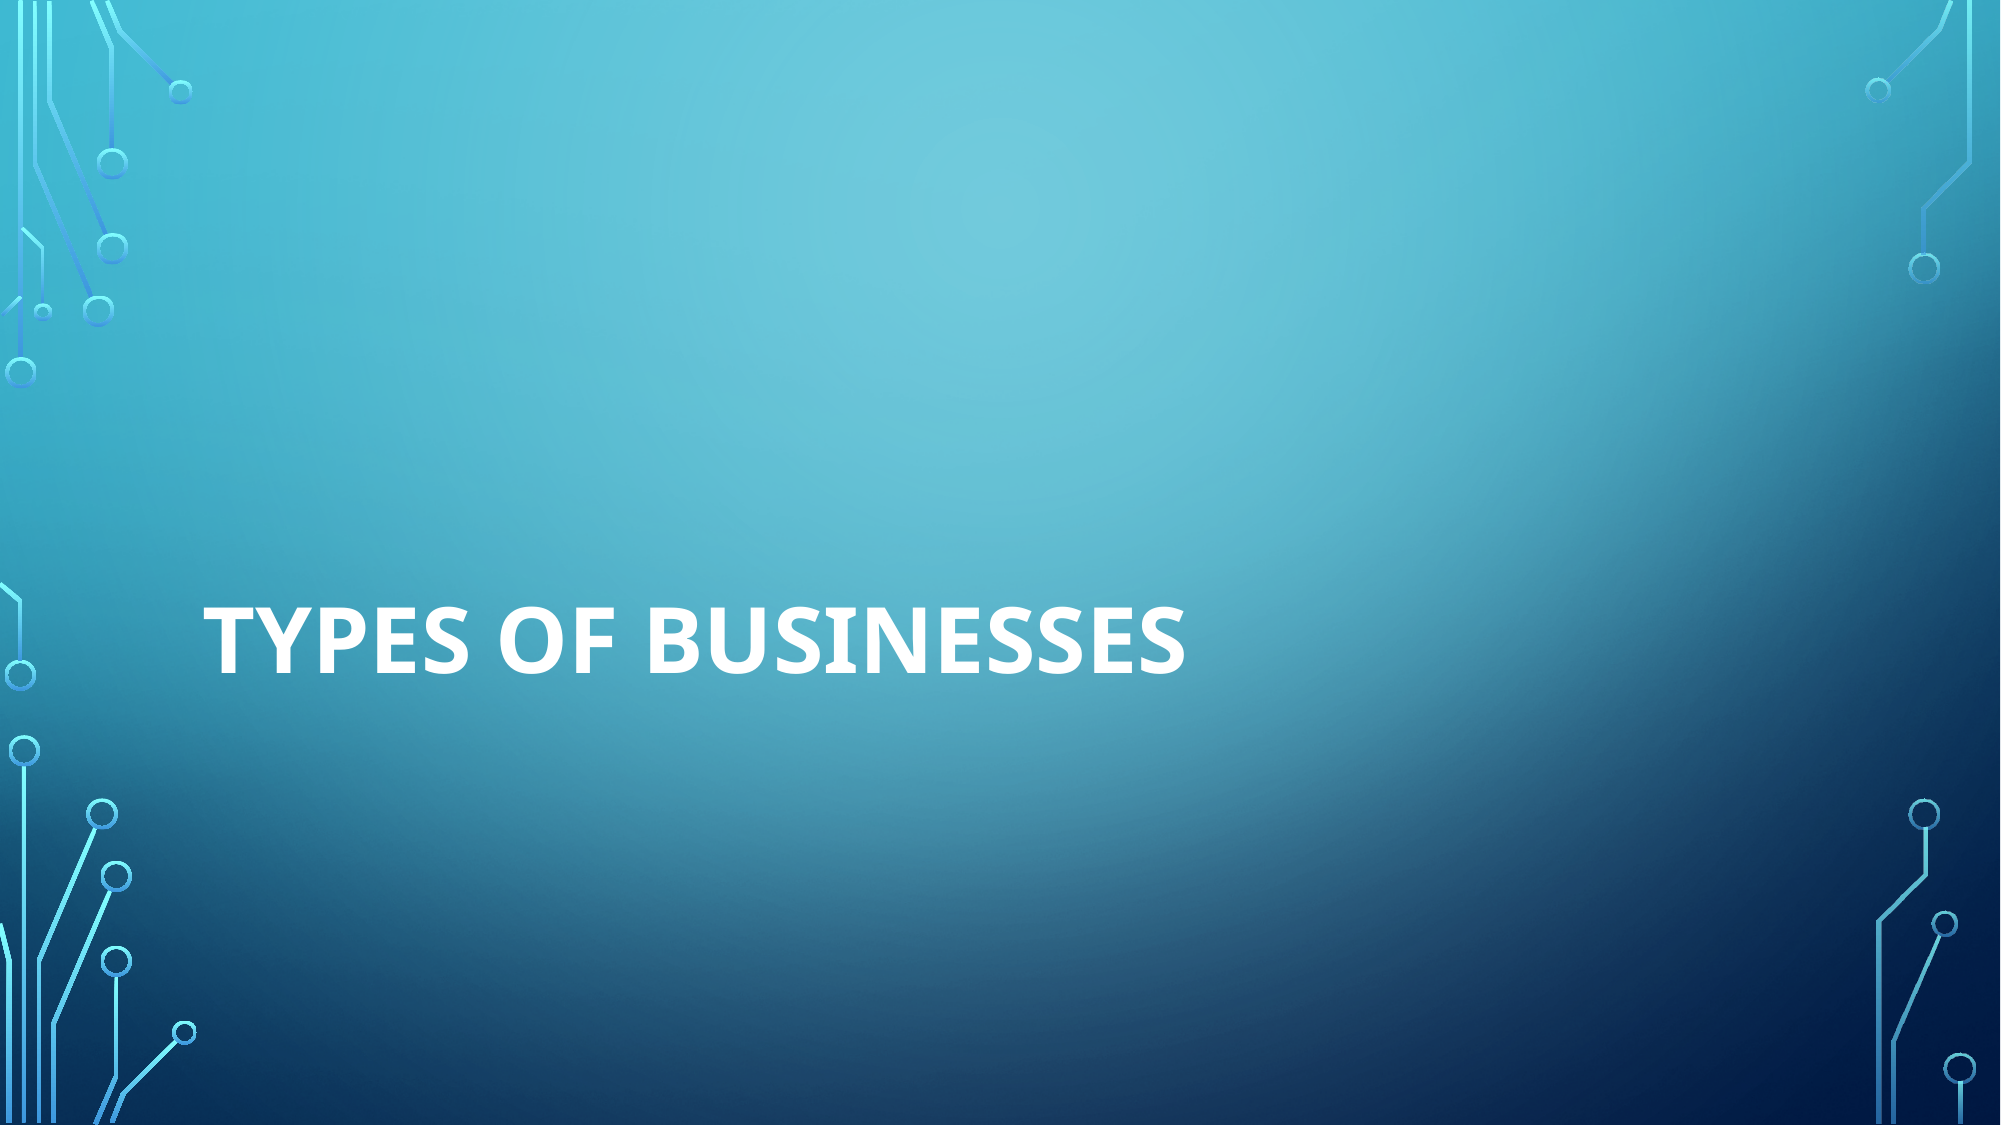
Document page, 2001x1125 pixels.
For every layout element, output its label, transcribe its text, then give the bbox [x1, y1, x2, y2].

title Types of Businesses [187, 232, 1813, 701]
